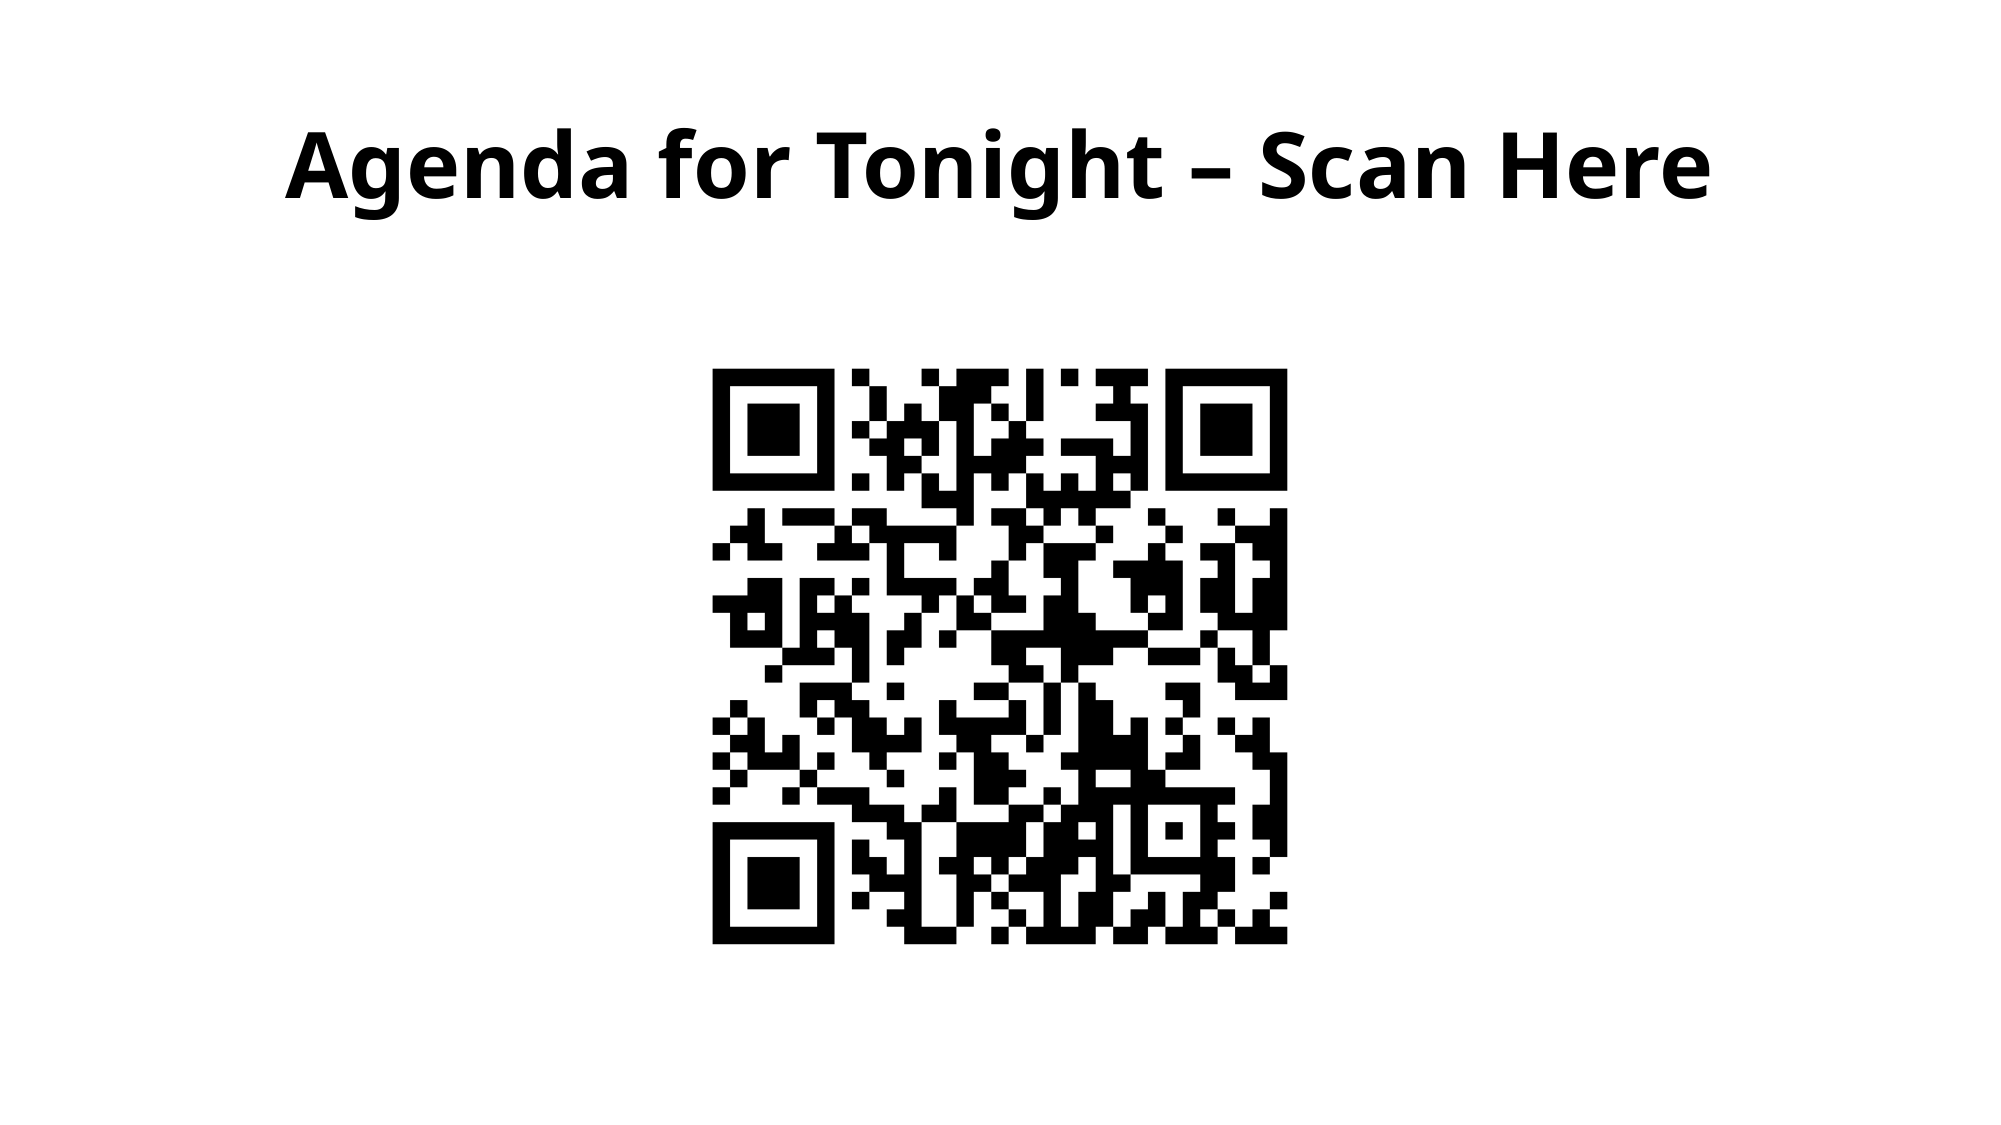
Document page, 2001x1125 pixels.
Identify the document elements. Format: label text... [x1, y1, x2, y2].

title Agenda for Tonight – Scan Here [137, 59, 1863, 278]
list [643, 299, 1357, 1014]
